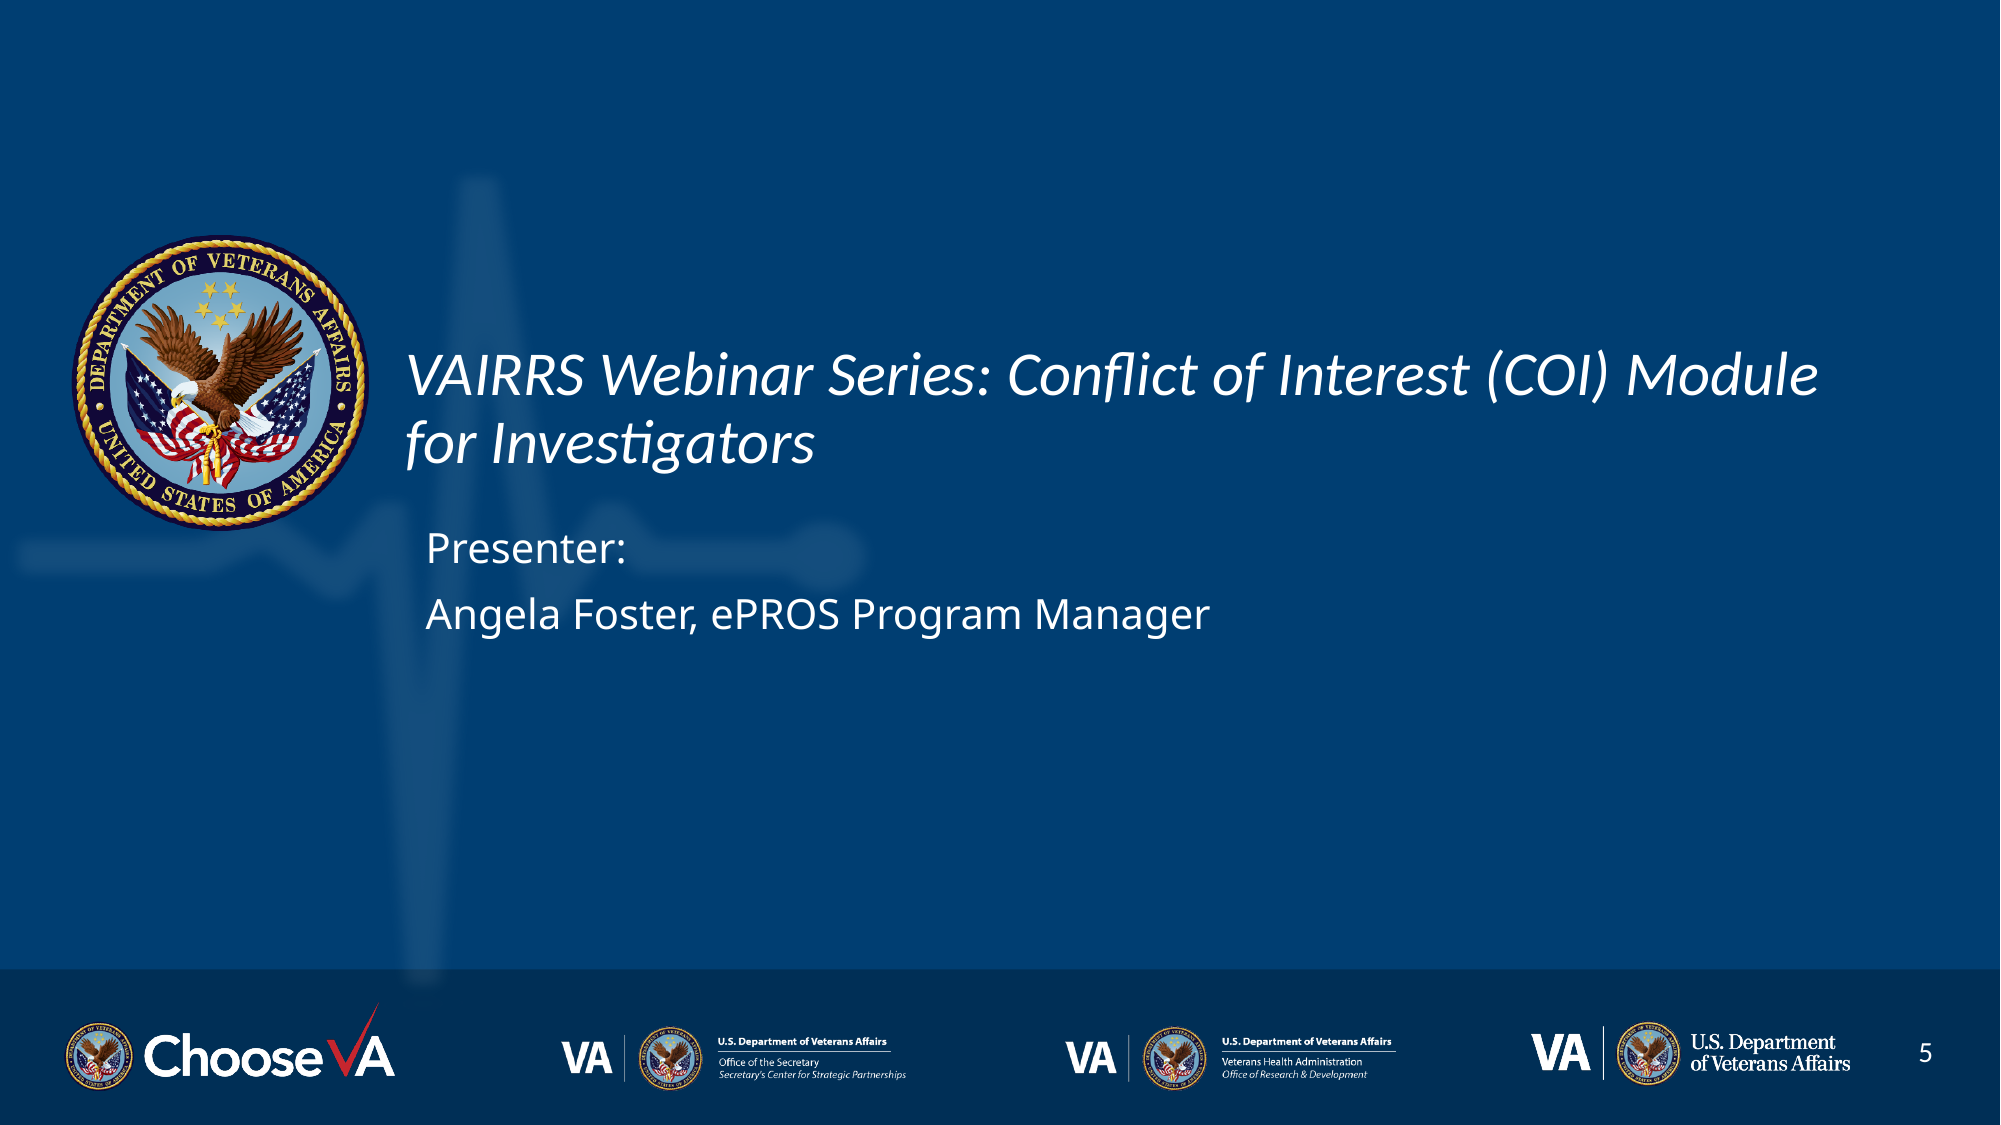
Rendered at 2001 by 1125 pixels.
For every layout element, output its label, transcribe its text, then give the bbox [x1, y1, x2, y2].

picture [64, 1001, 395, 1091]
title VAIRRS Webinar Series: Conflict of Interest (COI) Module for Investigators [390, 337, 1883, 482]
picture [1065, 1026, 1396, 1091]
list Presenter: Angela Foster, ePROS Program Manager [410, 519, 1854, 974]
picture [561, 1026, 906, 1091]
picture [1531, 981, 1850, 1110]
picture [68, 231, 372, 534]
